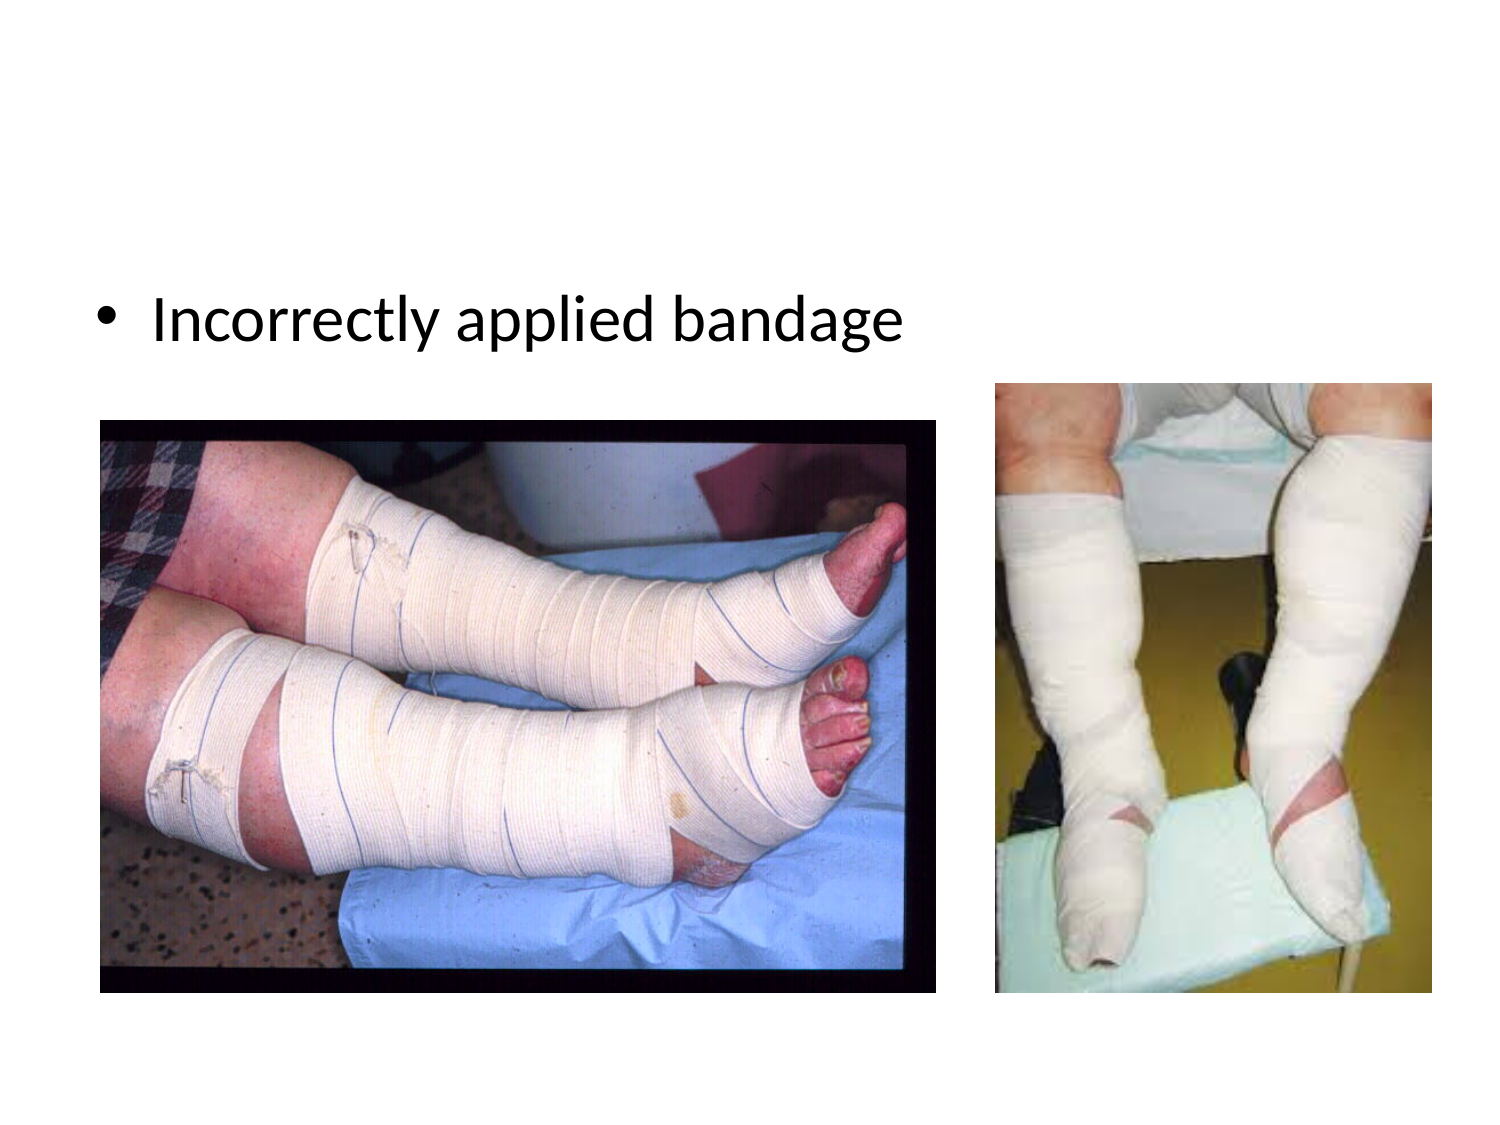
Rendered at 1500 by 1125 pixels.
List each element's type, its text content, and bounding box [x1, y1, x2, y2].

picture [100, 420, 936, 993]
list Incorrectly applied bandage [80, 266, 1431, 809]
picture [994, 383, 1432, 993]
